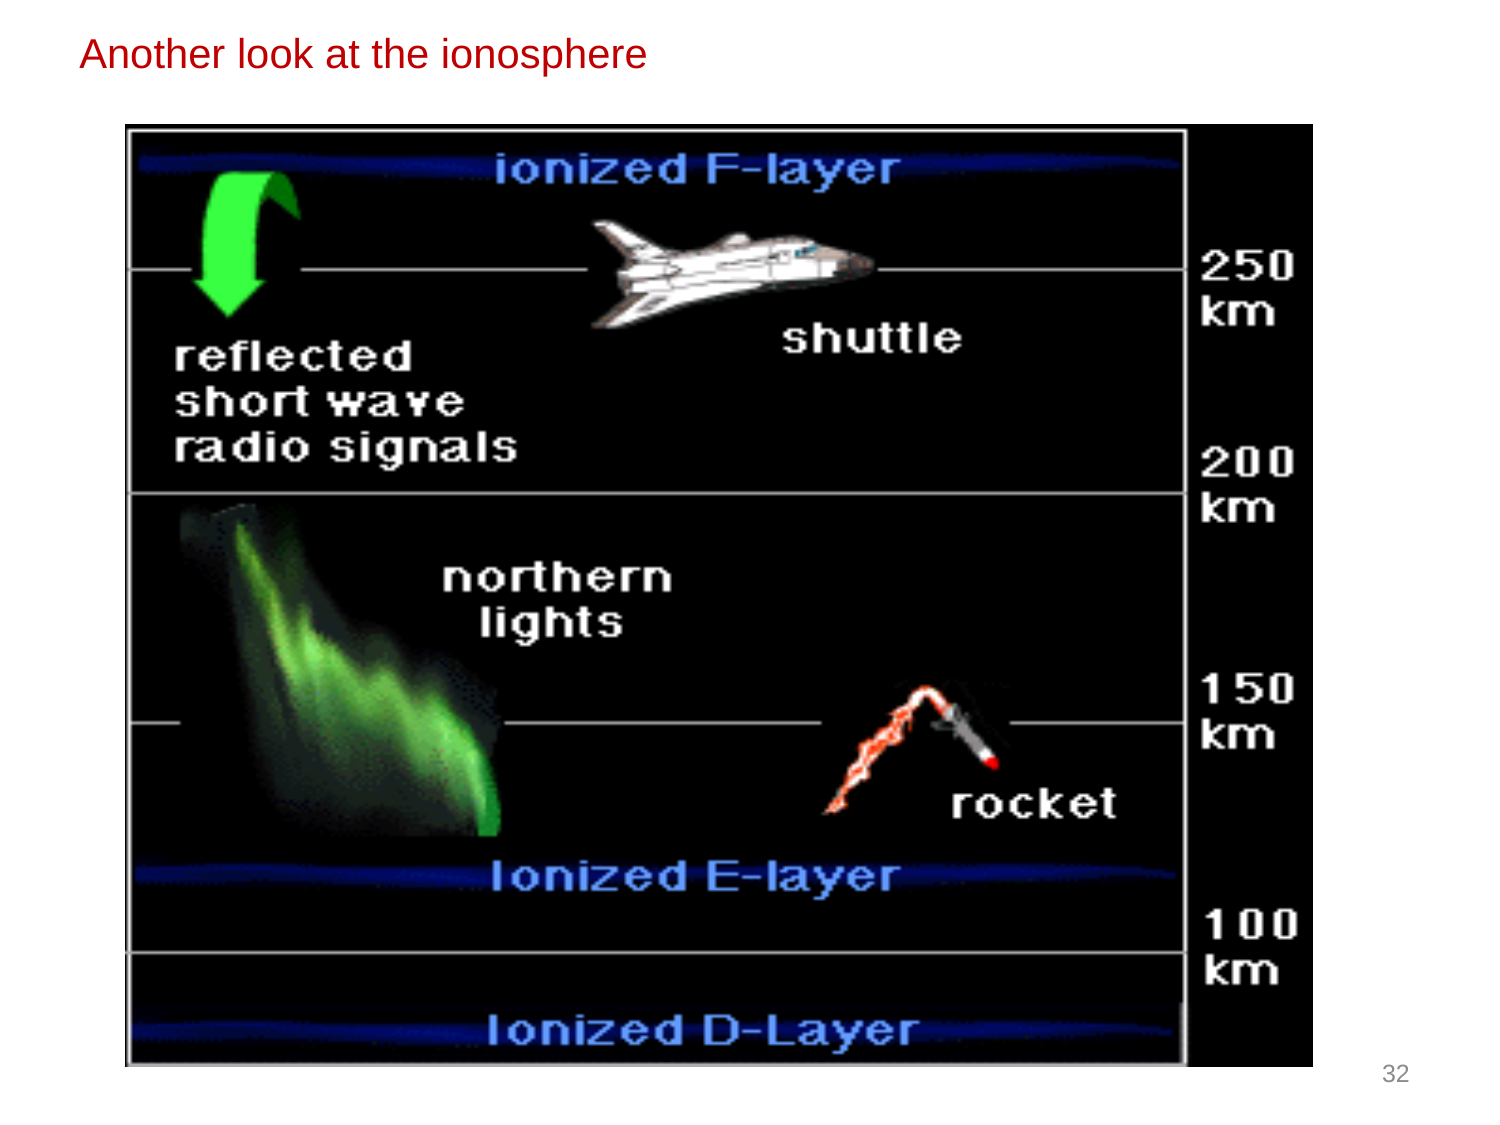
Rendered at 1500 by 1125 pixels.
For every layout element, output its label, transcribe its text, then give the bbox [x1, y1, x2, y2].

slide_number 32 [1074, 1042, 1425, 1103]
picture [124, 124, 1313, 1067]
text_box Another look at the ionosphere [64, 19, 664, 85]
